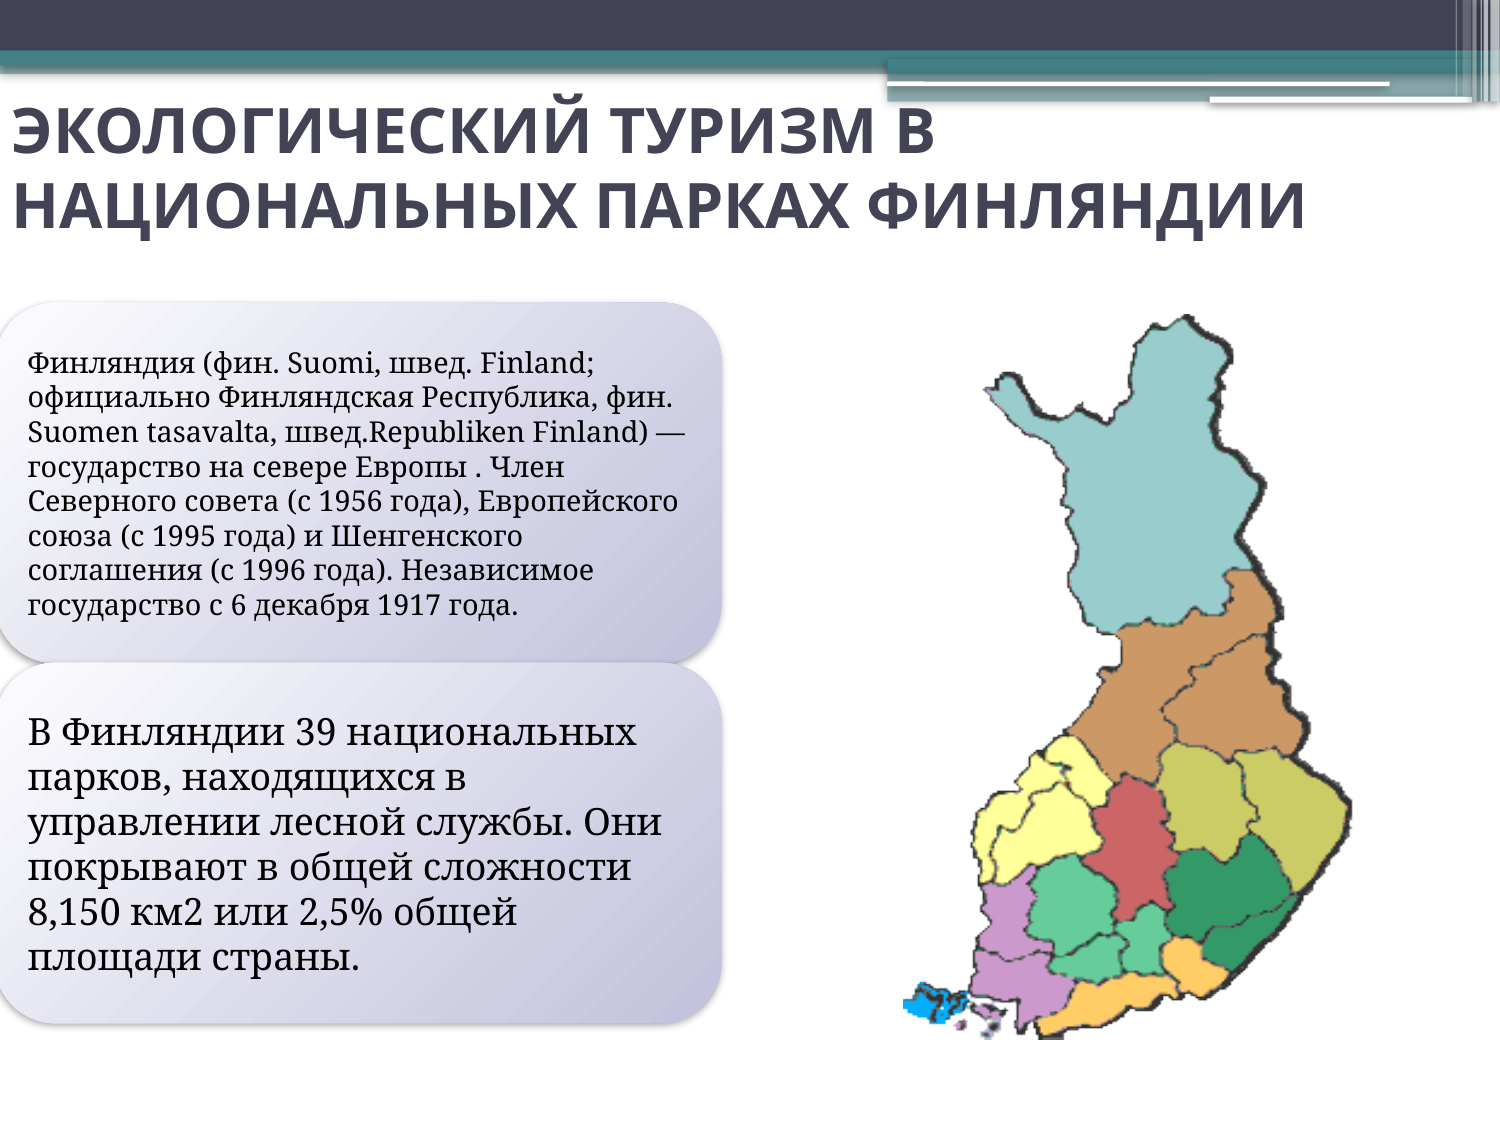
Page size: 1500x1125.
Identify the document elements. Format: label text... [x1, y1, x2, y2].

title ЭКОЛОГИЧЕСКИЙ ТУРИЗМ В НАЦИОНАЛЬНЫХ ПАРКАХ ФИНЛЯНДИИ [0, 78, 1347, 254]
picture [903, 314, 1358, 1040]
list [0, 302, 722, 1024]
